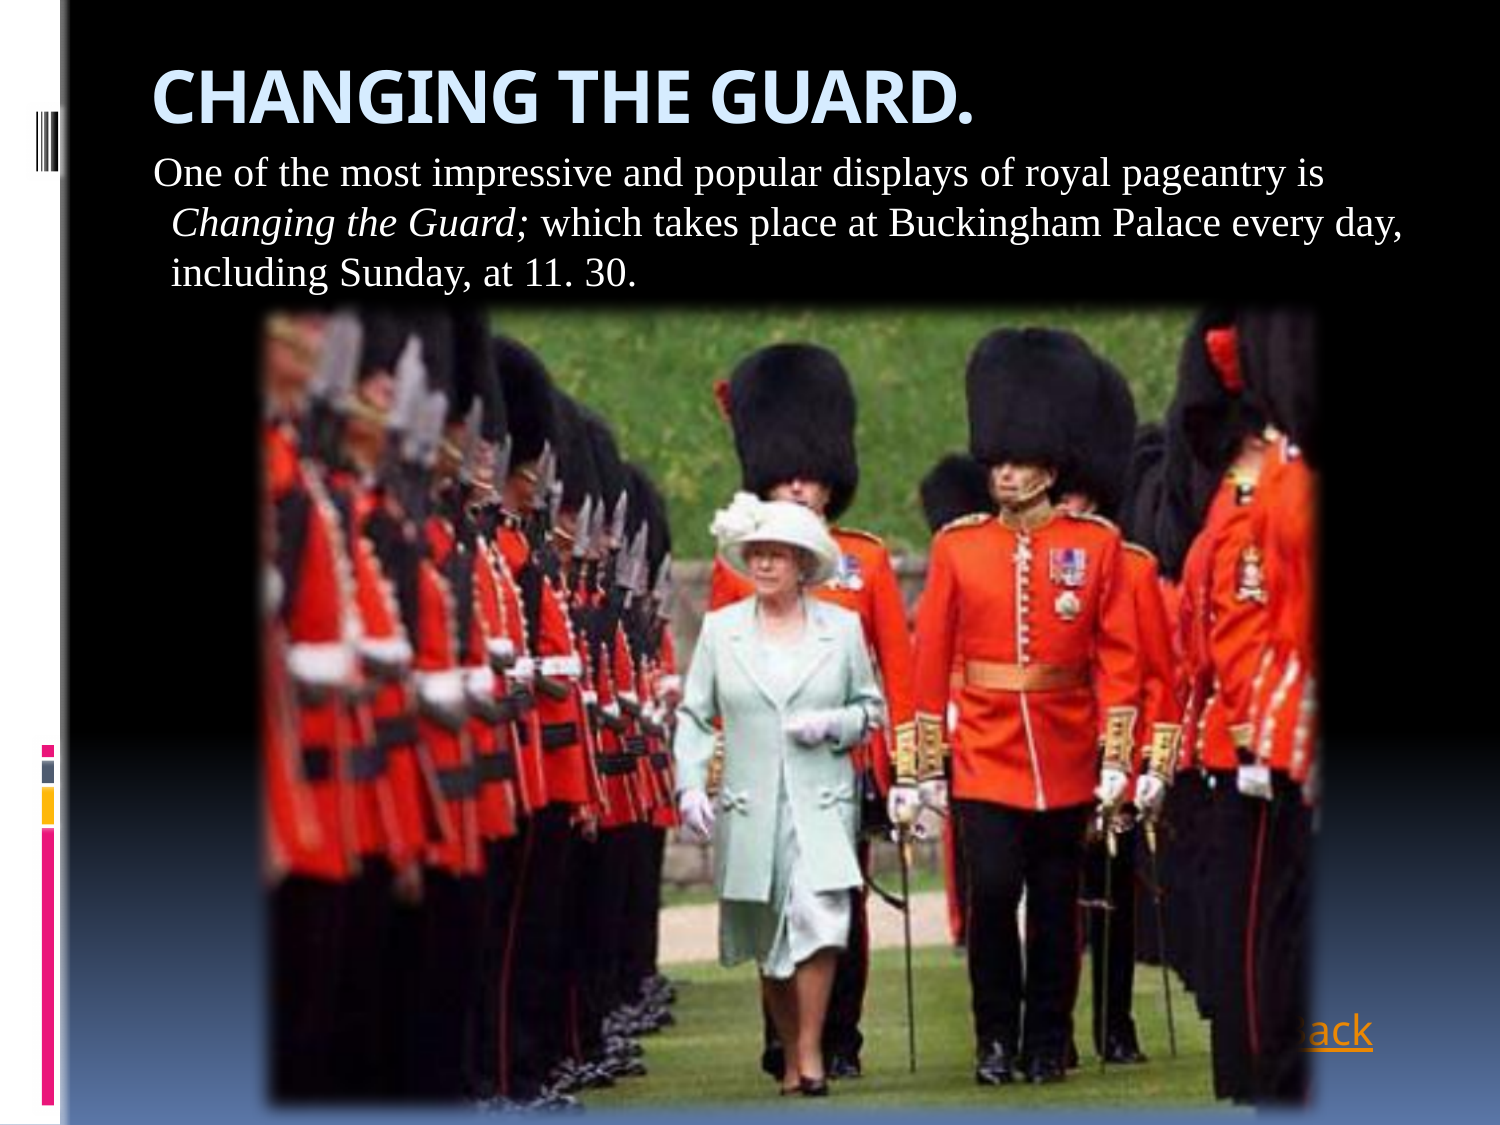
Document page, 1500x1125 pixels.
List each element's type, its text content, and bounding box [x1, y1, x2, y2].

text_box Back [1339, 996, 1418, 1068]
title CHANGING THE GUARD. [135, 42, 1425, 137]
list One of the most impressive and popular displays of royal pageantry is Changing the Guard; which takes place at Buckingham Palace every day, including Sunday, at 11. 30. [88, 137, 1436, 1043]
picture [249, 295, 1330, 1125]
